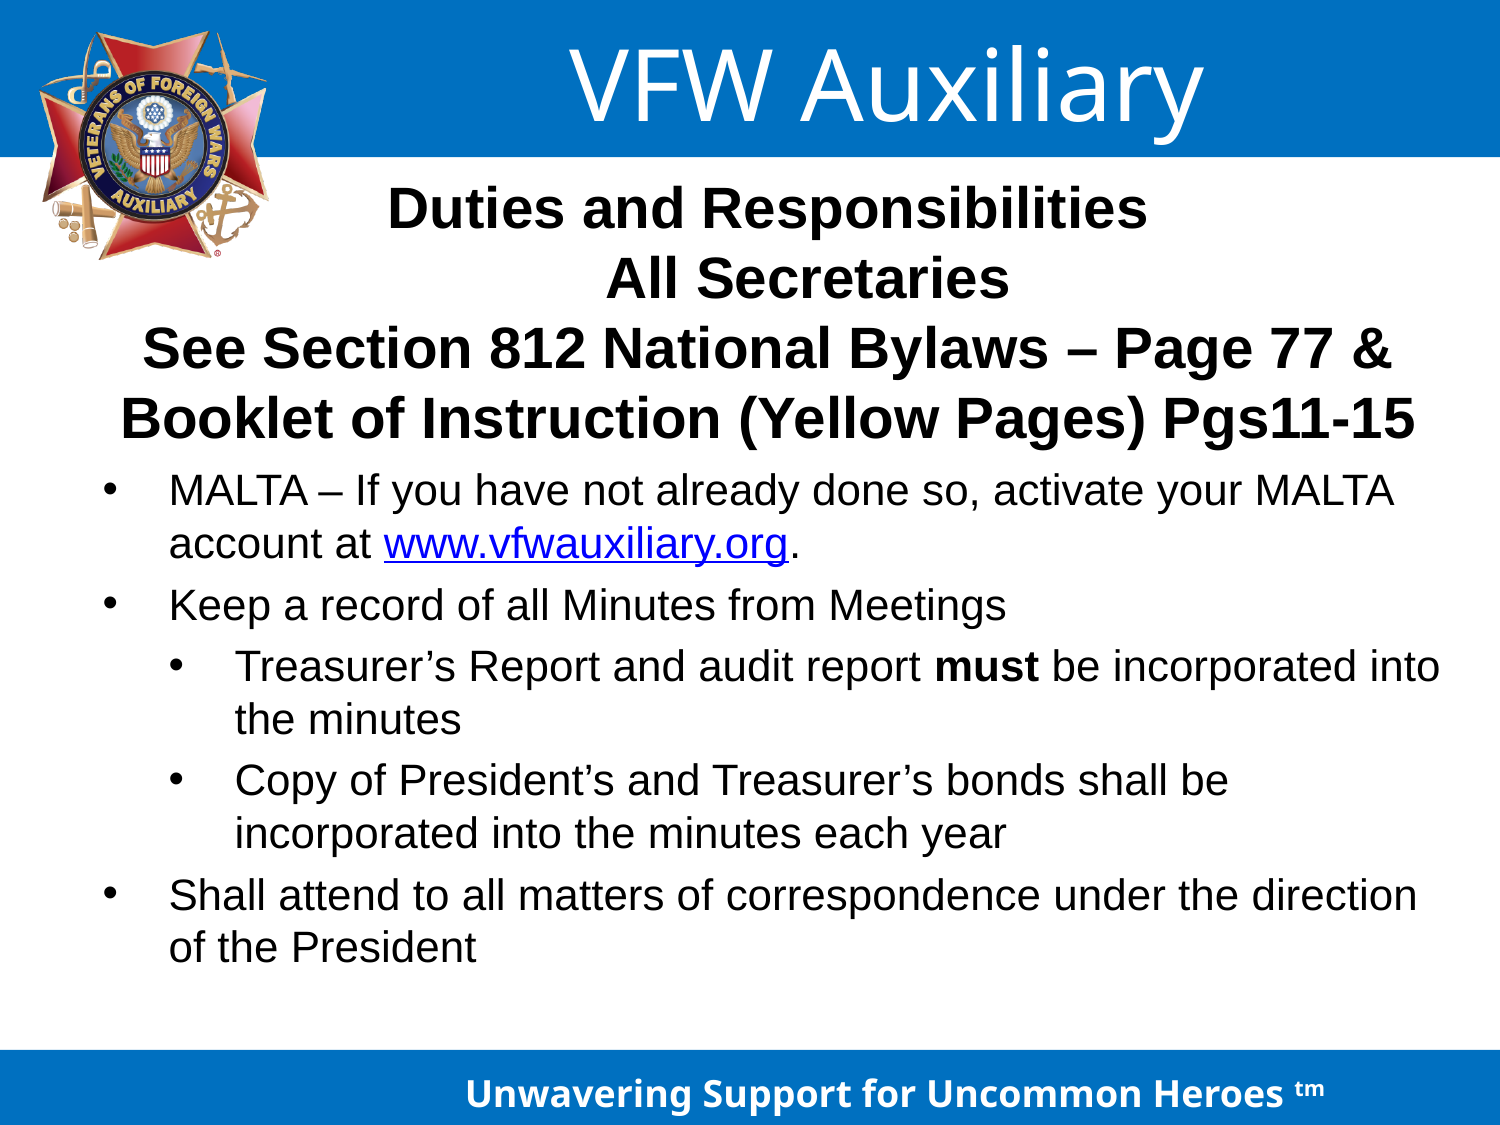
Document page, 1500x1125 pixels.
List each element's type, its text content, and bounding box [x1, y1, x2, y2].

title Duties and Responsibilities All Secretaries See Section 812 National Bylaws – Page 77 & Booklet of Instruction (Yellow Pages) Pgs11-15 [37, 212, 1500, 338]
subtitle MALTA – If you have not already done so, activate your MALTA account at www.vfwauxiliary.org. Keep a record of all Minutes from Meetings Treasurer’s Report and audit report must be incorporated into the minutes Copy of President’s and Treasurer’s bonds shall be incorporated into the minutes each year Shall attend to all matters of correspondence under the direction of the President [87, 412, 1463, 1025]
picture [31, 14, 279, 275]
